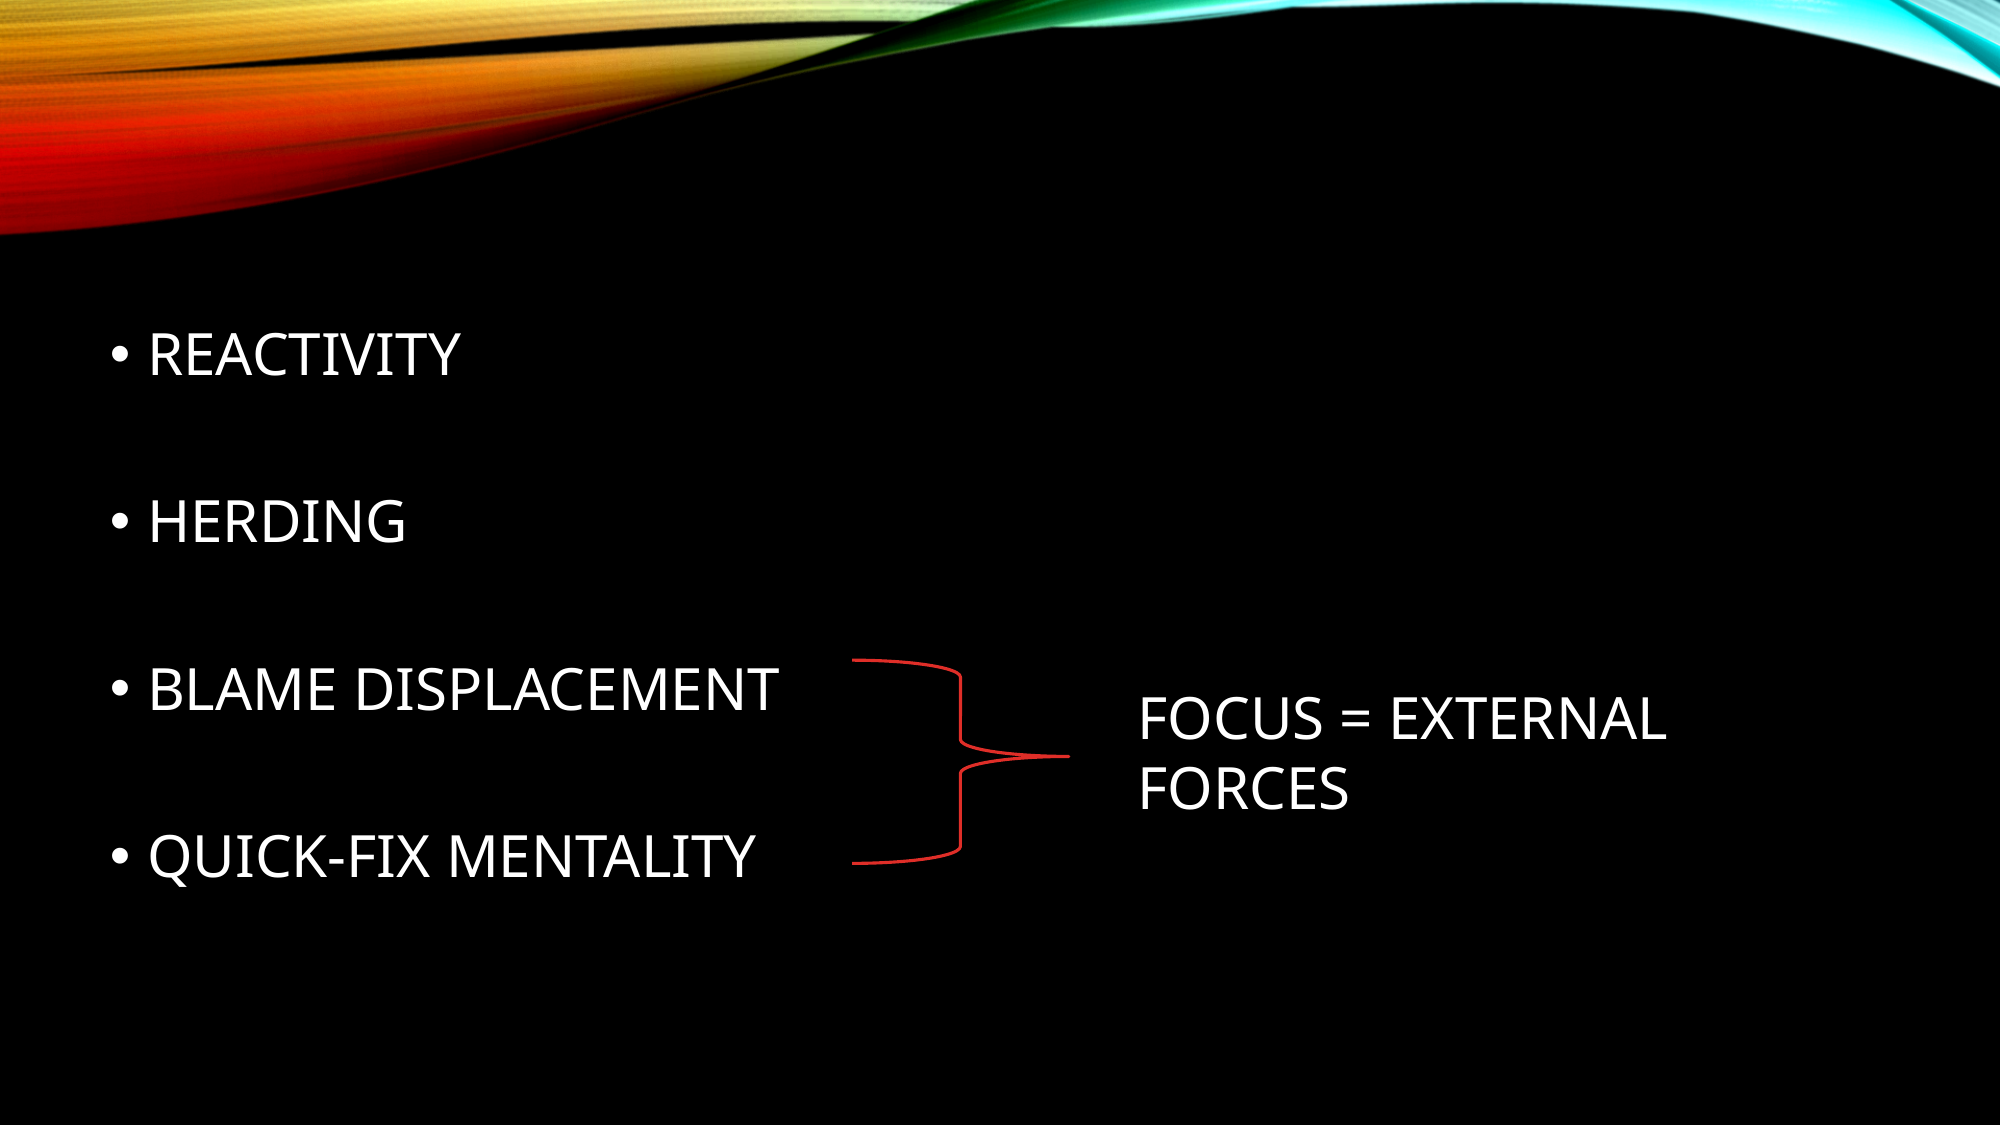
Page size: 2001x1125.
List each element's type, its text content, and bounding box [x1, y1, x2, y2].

list REACTIVITY HERDING BLAME DISPLACEMENT QUICK-FIX MENTALITY [94, 317, 1870, 1030]
text_box [852, 658, 1071, 865]
text_box FOCUS = EXTERNAL FORCES [1122, 673, 1724, 829]
picture [0, 0, 2000, 237]
